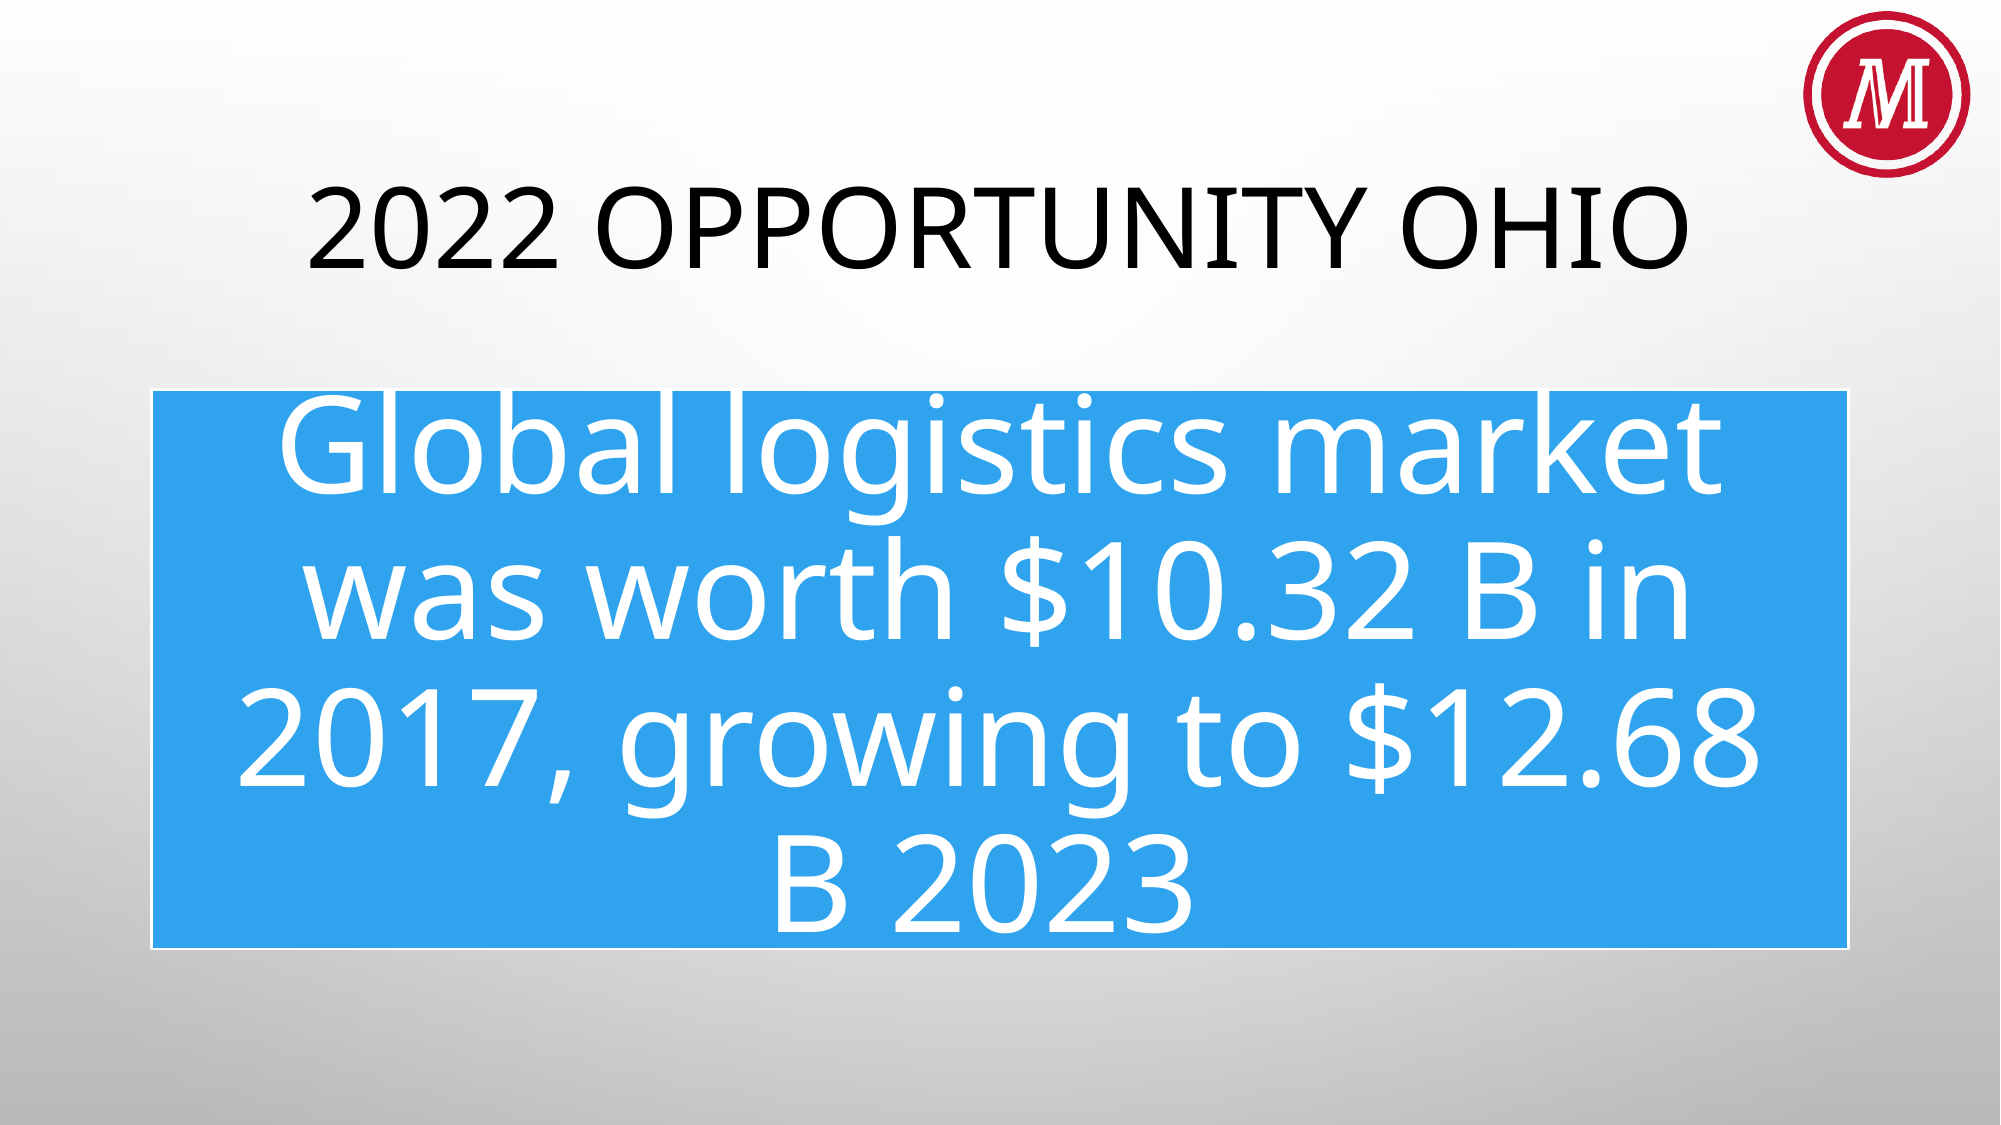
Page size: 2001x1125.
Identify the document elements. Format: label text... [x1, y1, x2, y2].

title 2022 Opportunity Ohio [149, 101, 1851, 364]
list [149, 387, 1851, 951]
picture [0, 0, 2000, 1125]
